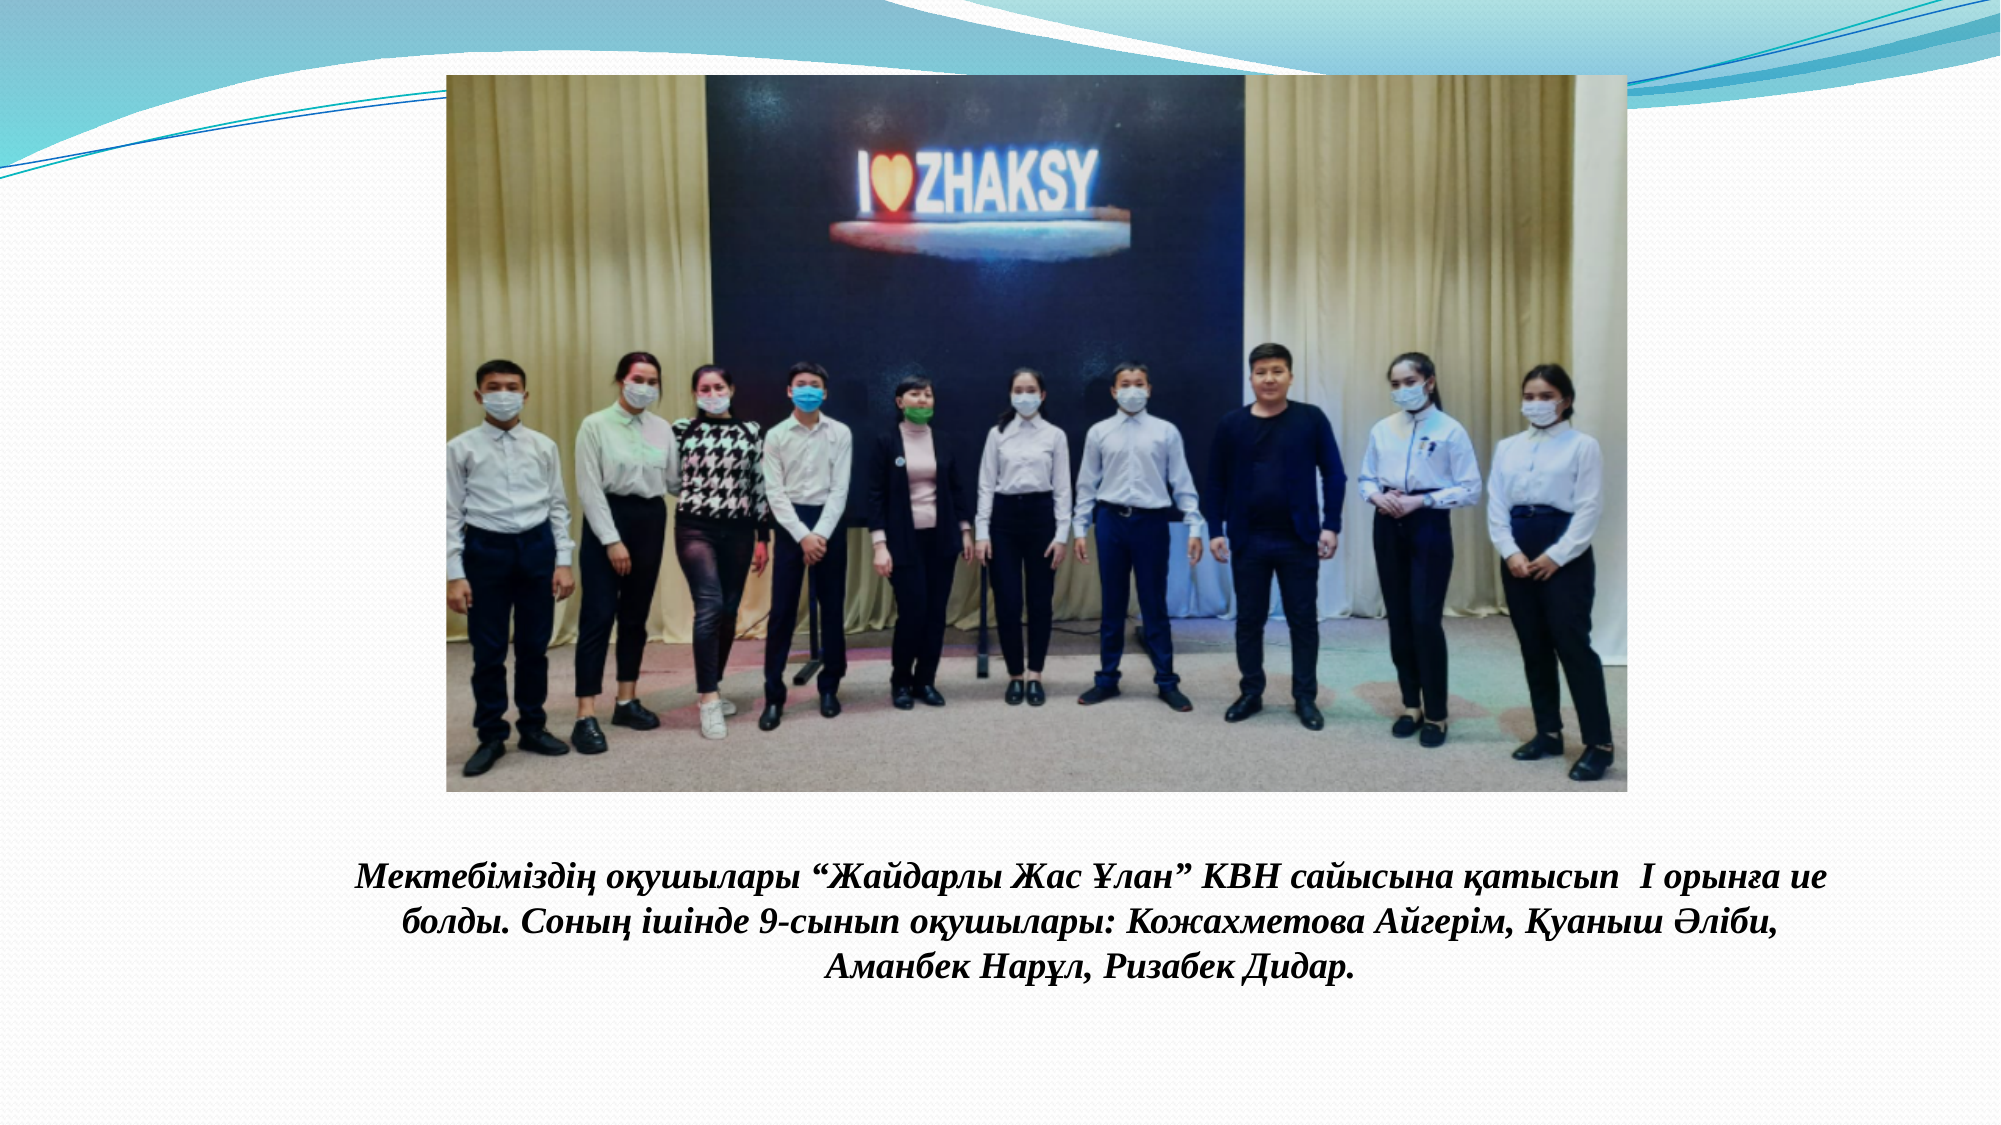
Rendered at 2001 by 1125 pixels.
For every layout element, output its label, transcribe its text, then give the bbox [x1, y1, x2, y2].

picture [446, 74, 1628, 792]
text_box Мектебіміздің оқушылары “Жайдарлы Жас Ұлан” КВН сайысына қатысып I орынға ие болды. Соның ішінде 9-сынып оқушылары: Кожахметова Айгерім, Қуаныш Әліби, Аманбек Нарұл, Ризабек Дидар. [318, 843, 1864, 994]
